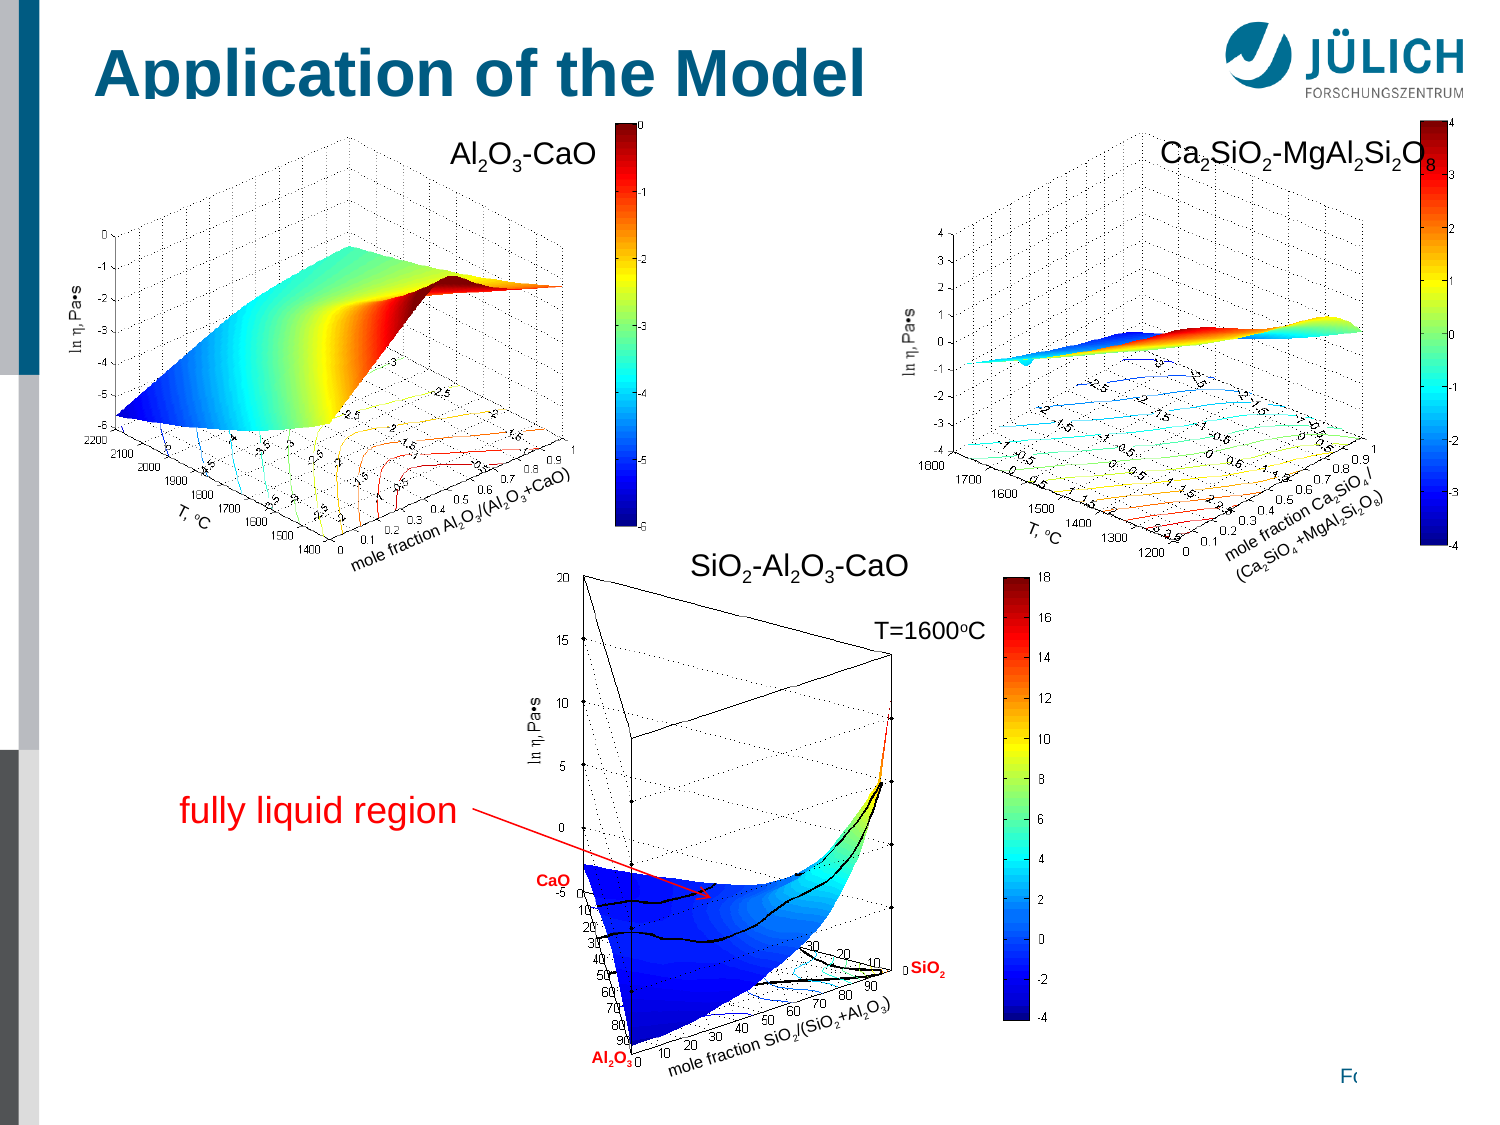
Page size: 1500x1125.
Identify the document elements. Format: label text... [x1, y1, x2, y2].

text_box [515, 537, 1074, 1076]
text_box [474, 809, 712, 899]
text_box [869, 102, 1488, 584]
text_box fully liquid region [164, 778, 473, 839]
picture [1224, 20, 1463, 98]
title Application of the Model [93, 29, 1334, 235]
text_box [56, 99, 676, 581]
